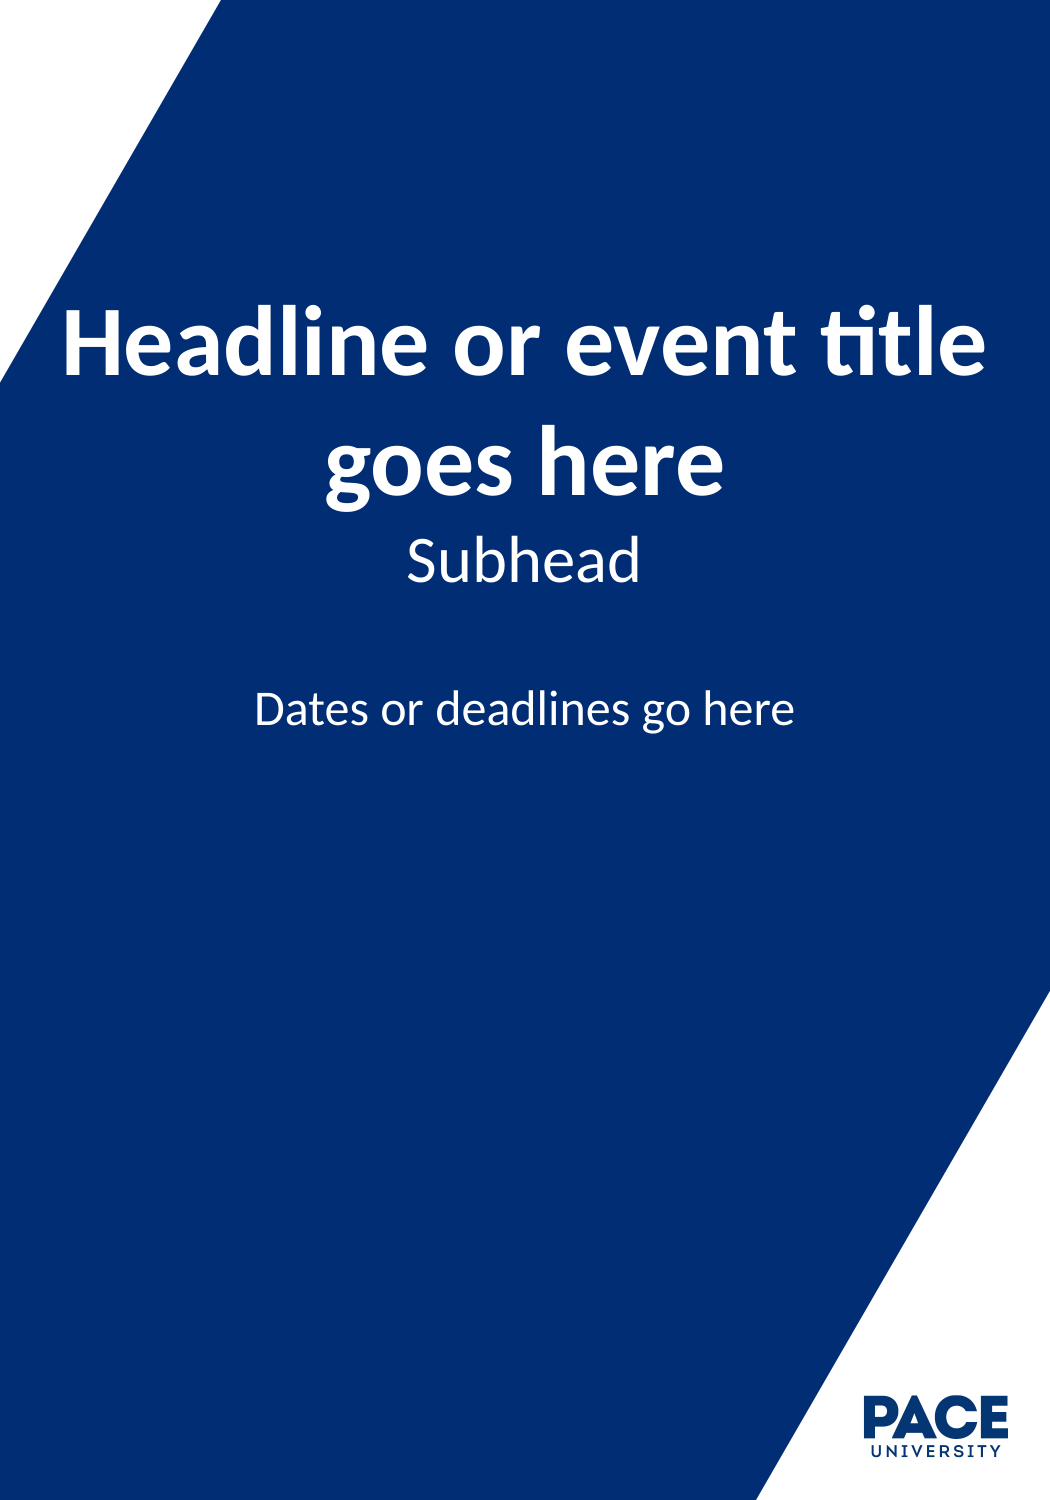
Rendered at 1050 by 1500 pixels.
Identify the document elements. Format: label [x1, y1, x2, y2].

list [0, 0, 1050, 1500]
